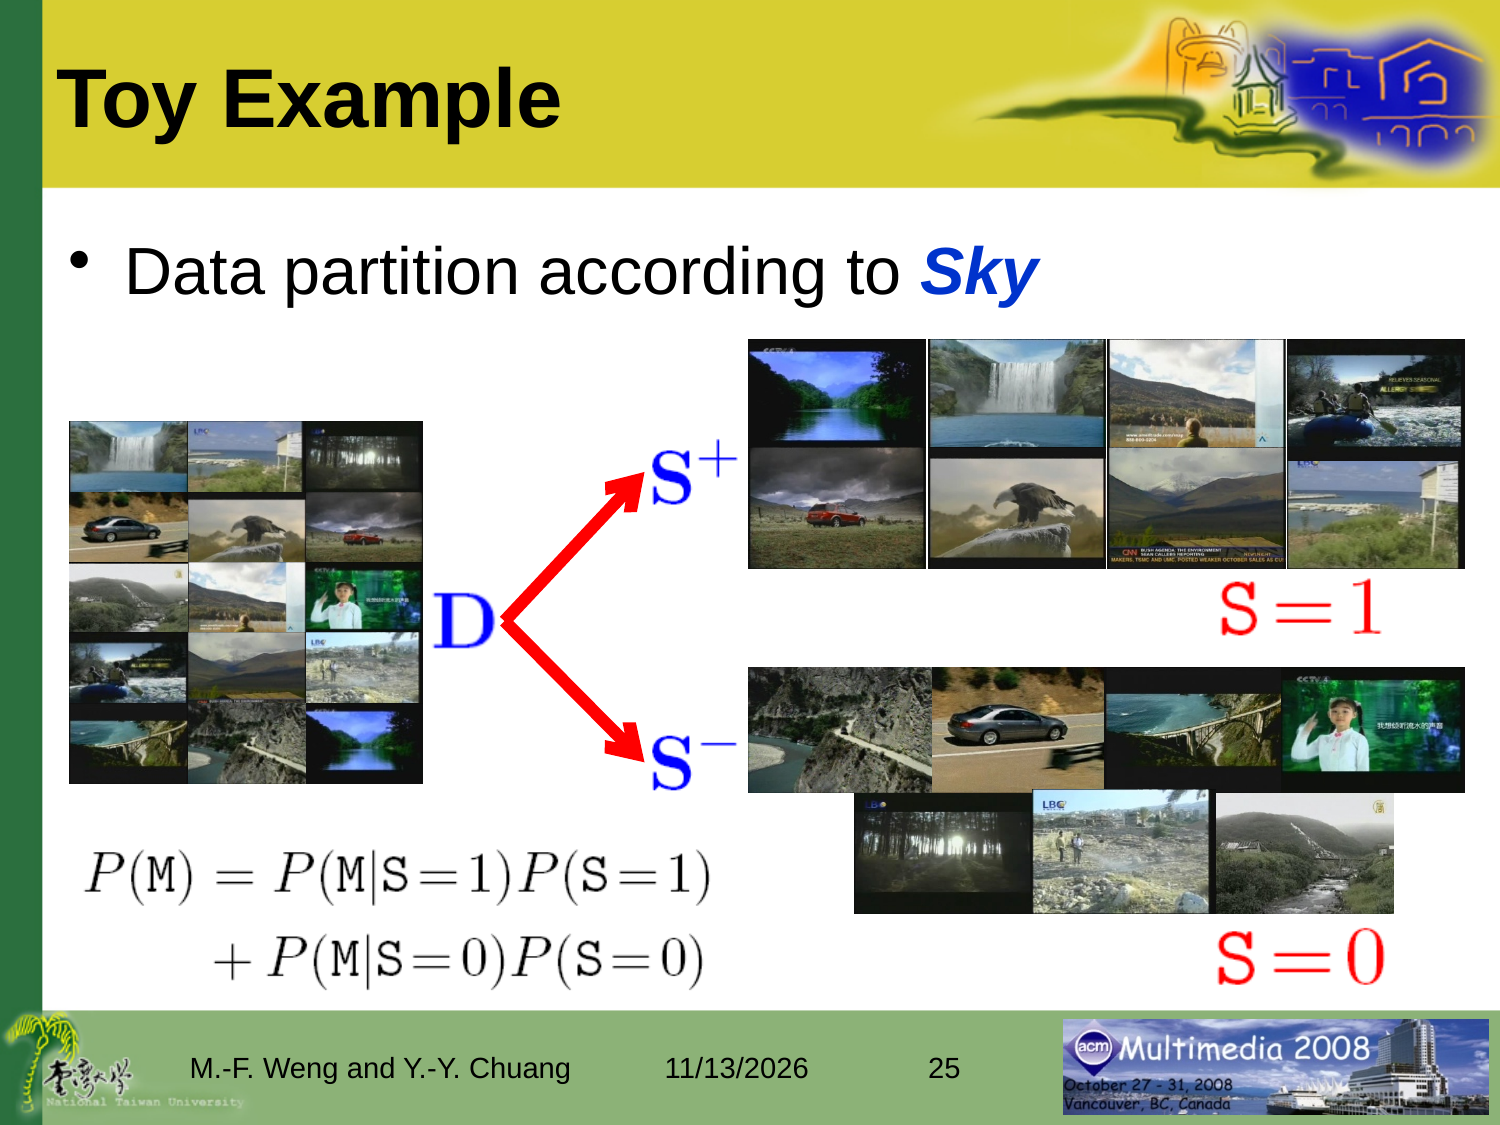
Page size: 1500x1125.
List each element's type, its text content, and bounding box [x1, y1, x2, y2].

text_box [69, 421, 423, 784]
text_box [504, 616, 645, 763]
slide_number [648, 1031, 826, 1103]
picture [0, 0, 1500, 1125]
list Data partition according to Sky [52, 219, 1471, 1006]
slide_number 25 [855, 1031, 1034, 1103]
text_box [748, 339, 1466, 569]
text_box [748, 667, 1466, 915]
footer M.-F. Weng and Y.-Y. Chuang [142, 1031, 619, 1103]
title Toy Example [40, 0, 1259, 188]
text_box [504, 471, 645, 615]
